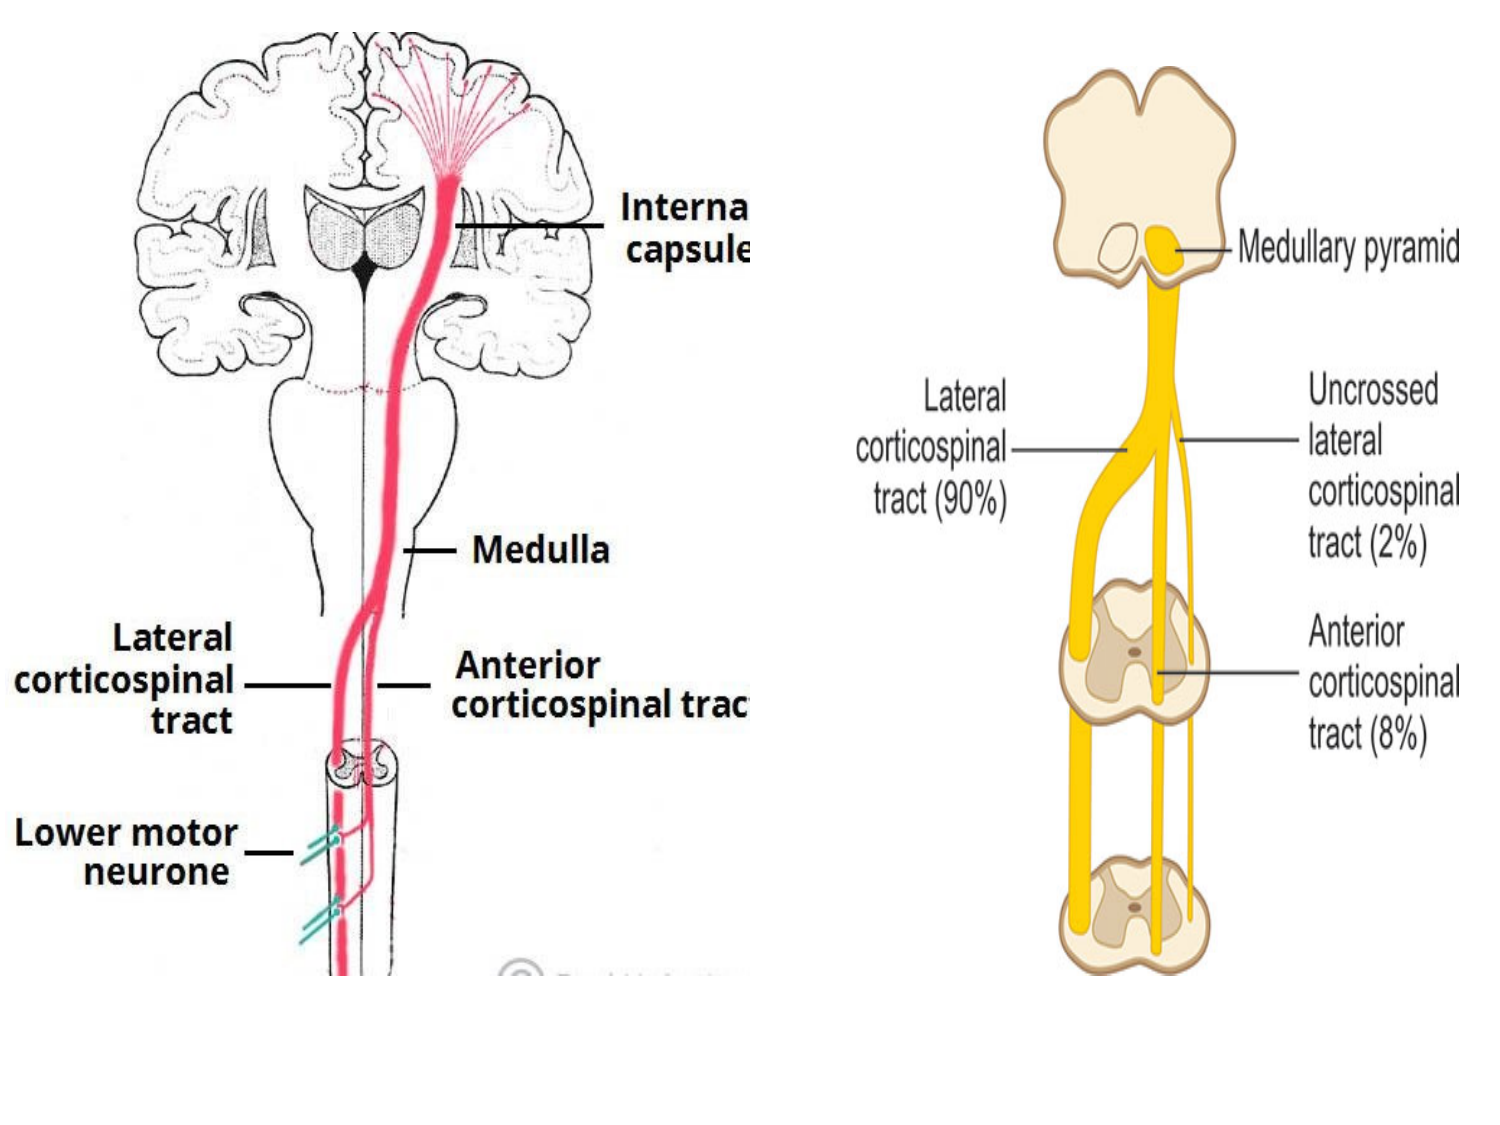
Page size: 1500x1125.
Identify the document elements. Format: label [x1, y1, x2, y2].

picture [856, 66, 1459, 977]
picture [5, 32, 751, 977]
